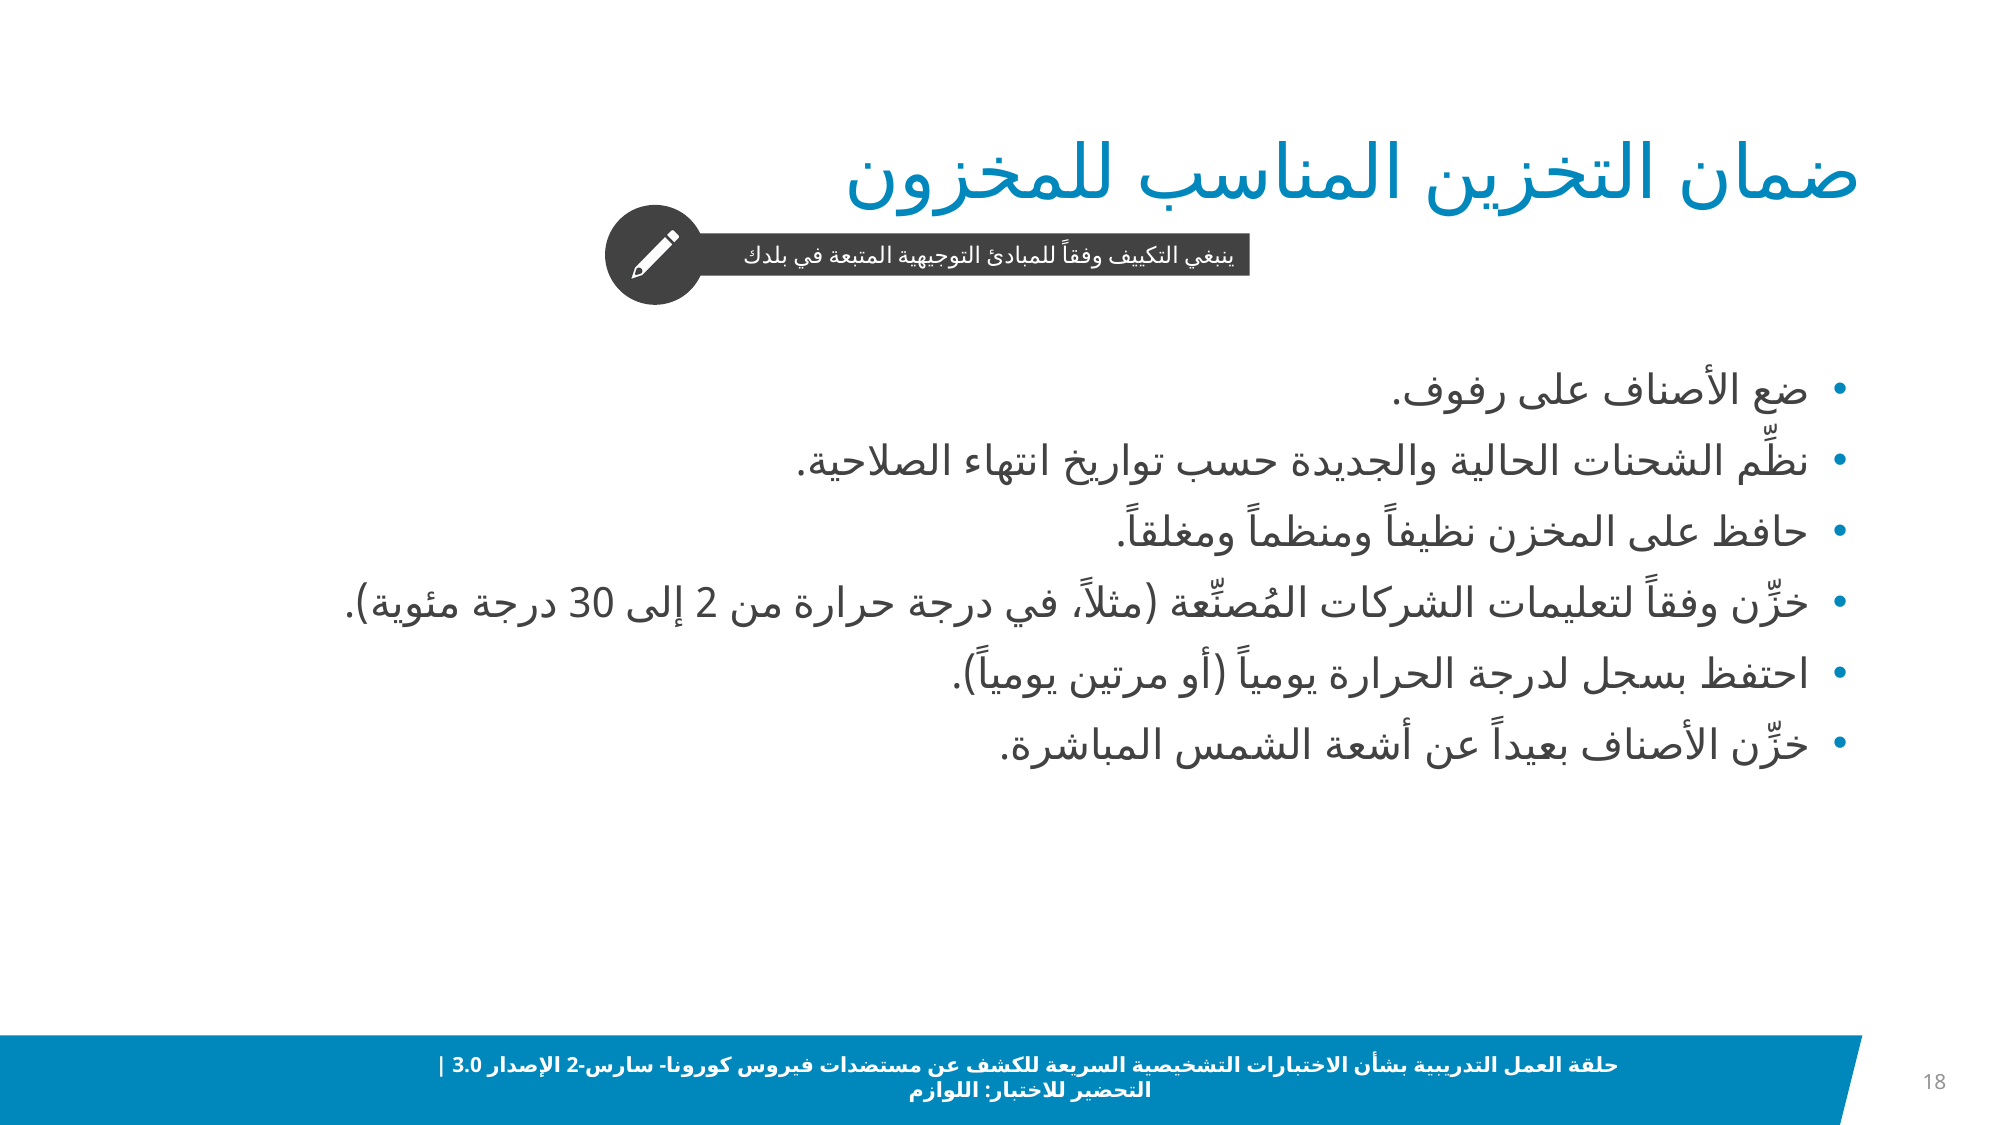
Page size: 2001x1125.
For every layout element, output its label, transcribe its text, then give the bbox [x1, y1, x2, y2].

list ضع الأصناف على رفوف. نظِّم الشحنات الحالية والجديدة حسب تواريخ انتهاء الصلاحية. حافظ على المخزن نظيفاً ومنظماً ومغلقاً. خزِّن وفقاً لتعليمات الشركات المُصنِّعة (مثلاً، في درجة حرارة من 2 إلى 30 درجة مئوية). احتفظ بسجل لدرجة الحرارة يومياً (أو مرتين يومياً). خزِّن الأصناف بعيداً عن أشعة الشمس المباشرة. [137, 284, 1863, 1014]
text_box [605, 205, 1250, 304]
footer حلقة العمل التدريبية بشأن الاختبارات التشخيصية السريعة للكشف عن مستضدات فيروس كورونا- سارس-2 الإصدار 3.0 | التحضير للاختبار: اللوازم [427, 1035, 1628, 1118]
slide_number 18 [1862, 1035, 1947, 1125]
title ضمان التخزين المناسب للمخزون [137, 59, 1863, 215]
